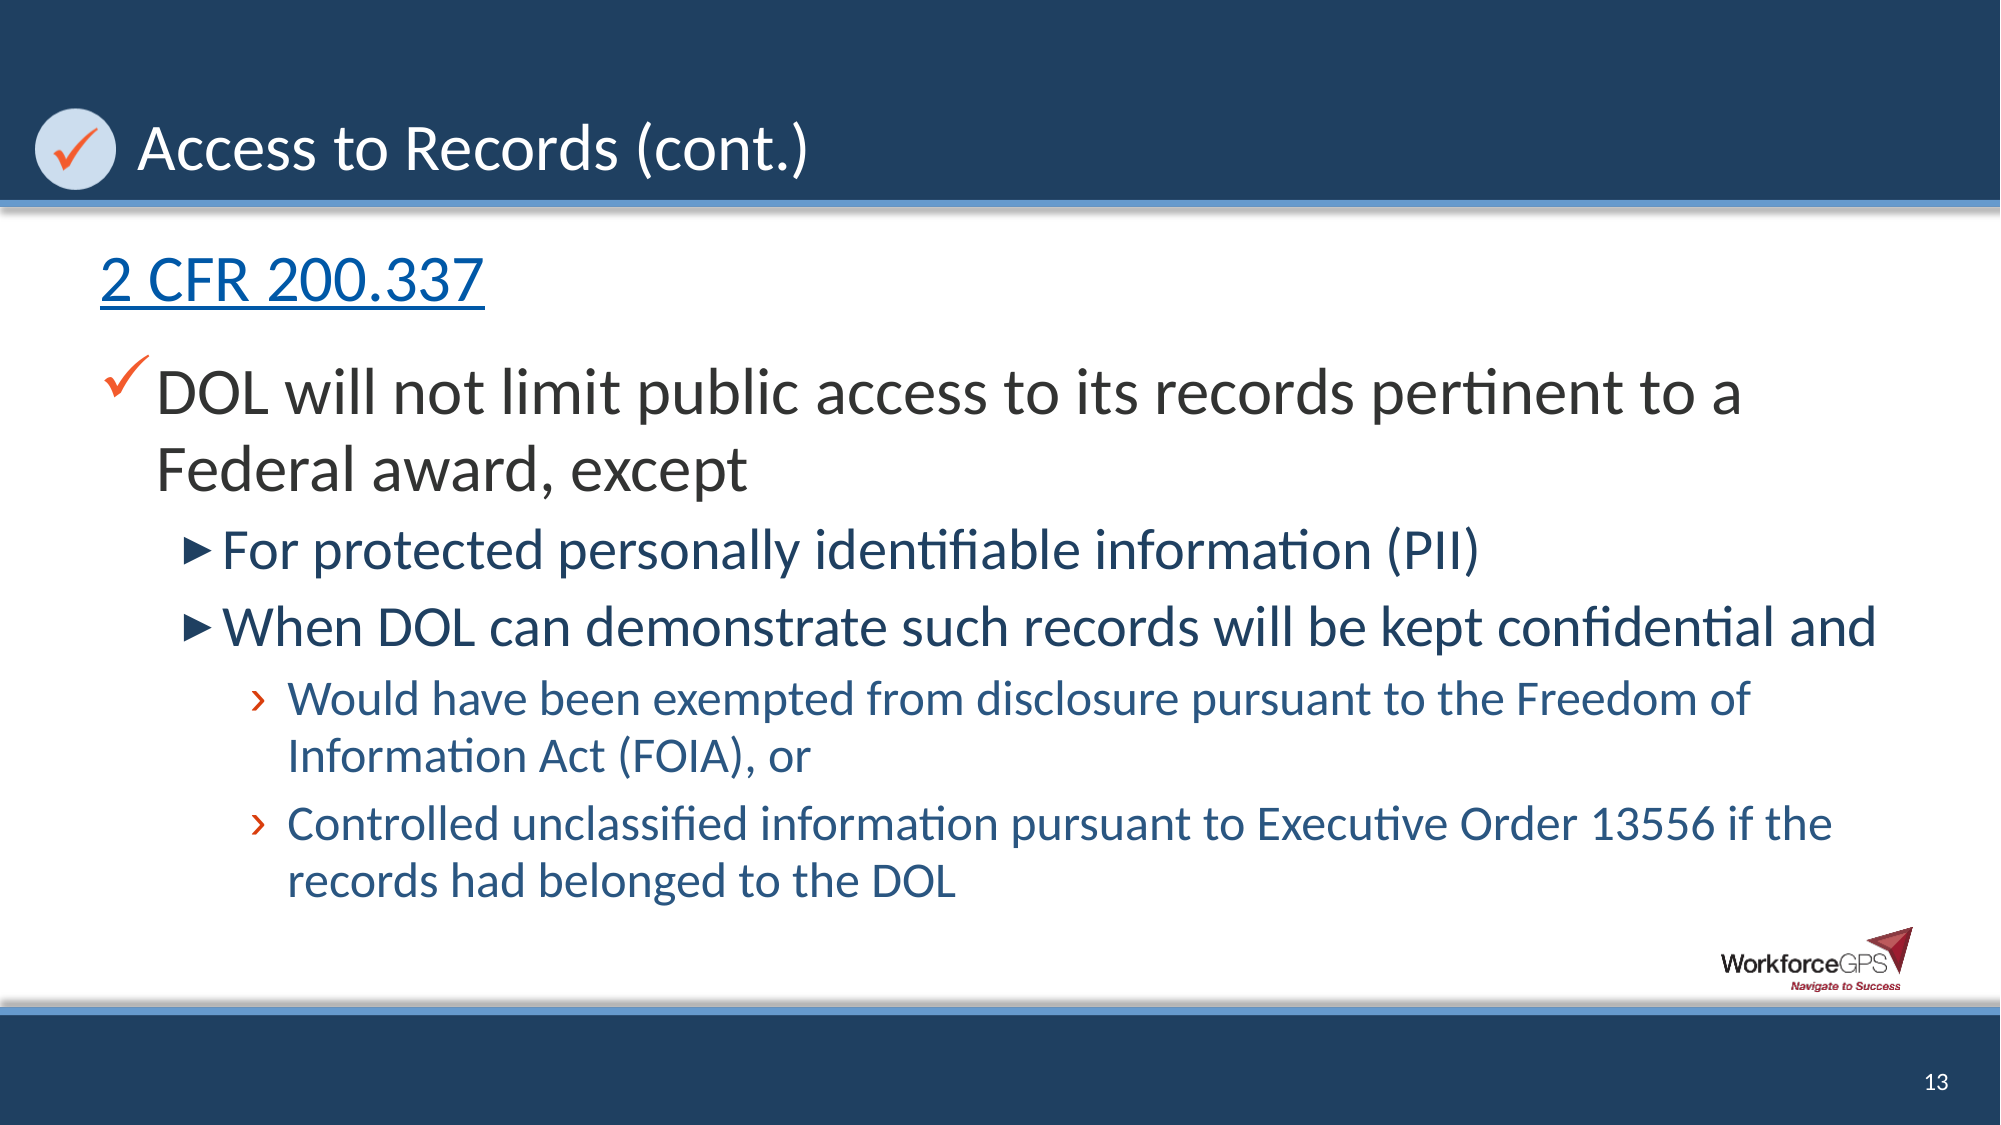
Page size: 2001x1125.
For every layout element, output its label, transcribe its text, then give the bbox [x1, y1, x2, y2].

title Access to Records (cont.) [122, 11, 1987, 193]
picture [0, 992, 2000, 1125]
slide_number 13 [1514, 1050, 1965, 1111]
list 2 CFR 200.337 DOL will not limit public access to its records pertinent to a Federal award, except For protected personally identifiable information (PII) When DOL can demonstrate such records will be kept confidential and Would have been exempted from disclosure pursuant to the Freedom of Information Act (FOIA), or Controlled unclassified information pursuant to Executive Order 13556 if the records had belonged to the DOL [84, 233, 1915, 1014]
picture [0, 0, 2000, 222]
